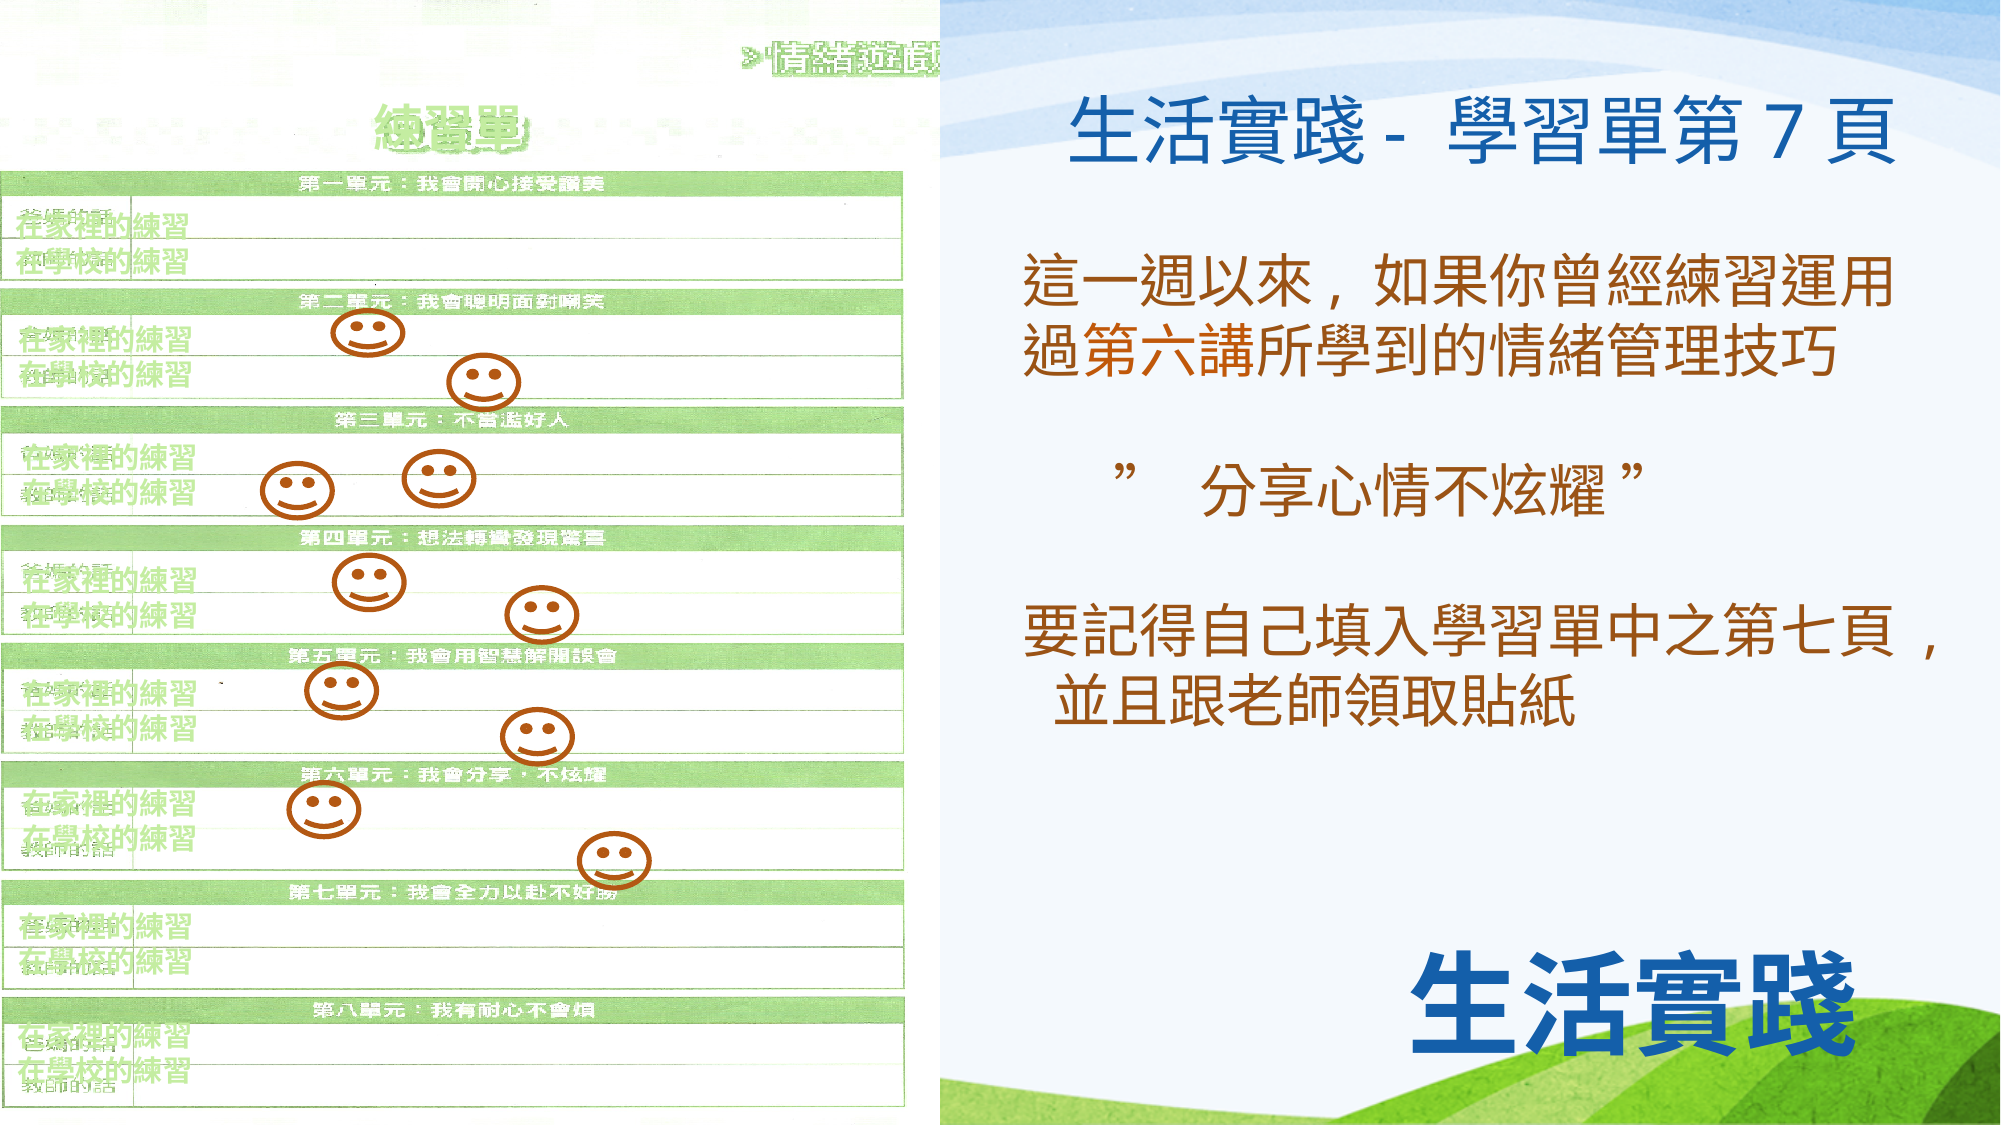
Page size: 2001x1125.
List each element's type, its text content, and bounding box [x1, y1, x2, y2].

text_box 生活實踐 [1392, 926, 1873, 1077]
text_box 這一週以來, 如果你曾經練習運用過第六講所學到的情緒管理技巧 ” 分享心情不炫耀 ” 要記得自己填入學習單中之第七頁 , 並且跟老師領取貼紙 [1008, 236, 1927, 882]
picture [940, 0, 2001, 1125]
text_box 生活實踐- 學習單第7頁 [1051, 50, 1927, 182]
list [0, 0, 940, 1125]
